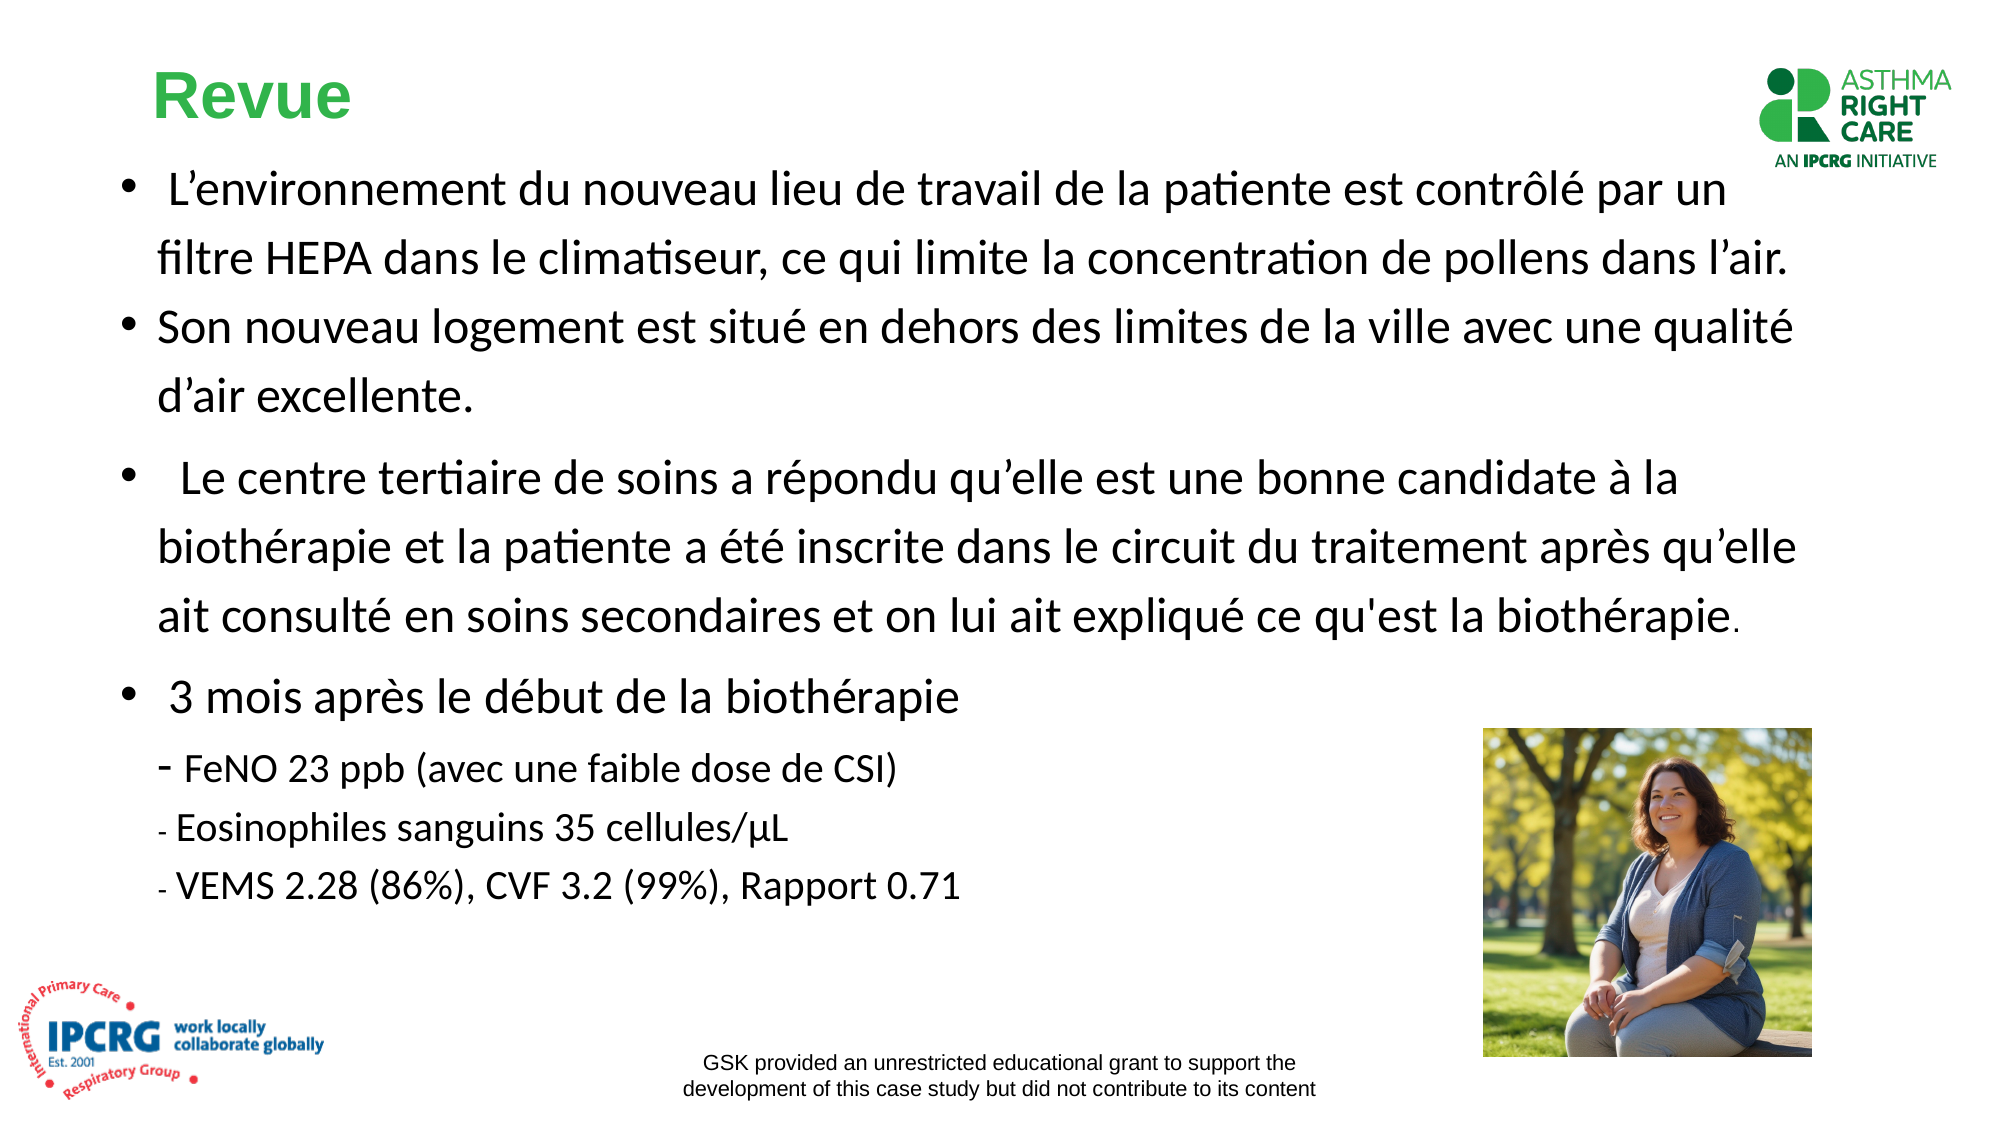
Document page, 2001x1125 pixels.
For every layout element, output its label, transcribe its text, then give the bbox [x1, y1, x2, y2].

picture [18, 981, 324, 1100]
picture [1483, 727, 1812, 1057]
text_box L’environnement du nouveau lieu de travail de la patiente est contrôlé par un filtre HEPA dans le climatiseur, ce qui limite la concentration de pollens dans l’air. Son nouveau logement est situé en dehors des limites de la ville avec une qualité d’air excellente. Le centre tertiaire de soins a répondu qu’elle est une bonne candidate à la biothérapie et la patiente a été inscrite dans le circuit du traitement après qu’elle ait consulté en soins secondaires et on lui ait expliqué ce qu'est la biothérapie. 3 mois après le début de la biothérapie - FeNO 23 ppb (avec une faible dose de CSI) - Eosinophiles sanguins 35 cellules/µL - VEMS 2.28 (86%), CVF 3.2 (99%), Rapport 0.71 [105, 139, 1831, 925]
title Revue [137, 53, 1641, 139]
picture [1753, 64, 1957, 171]
